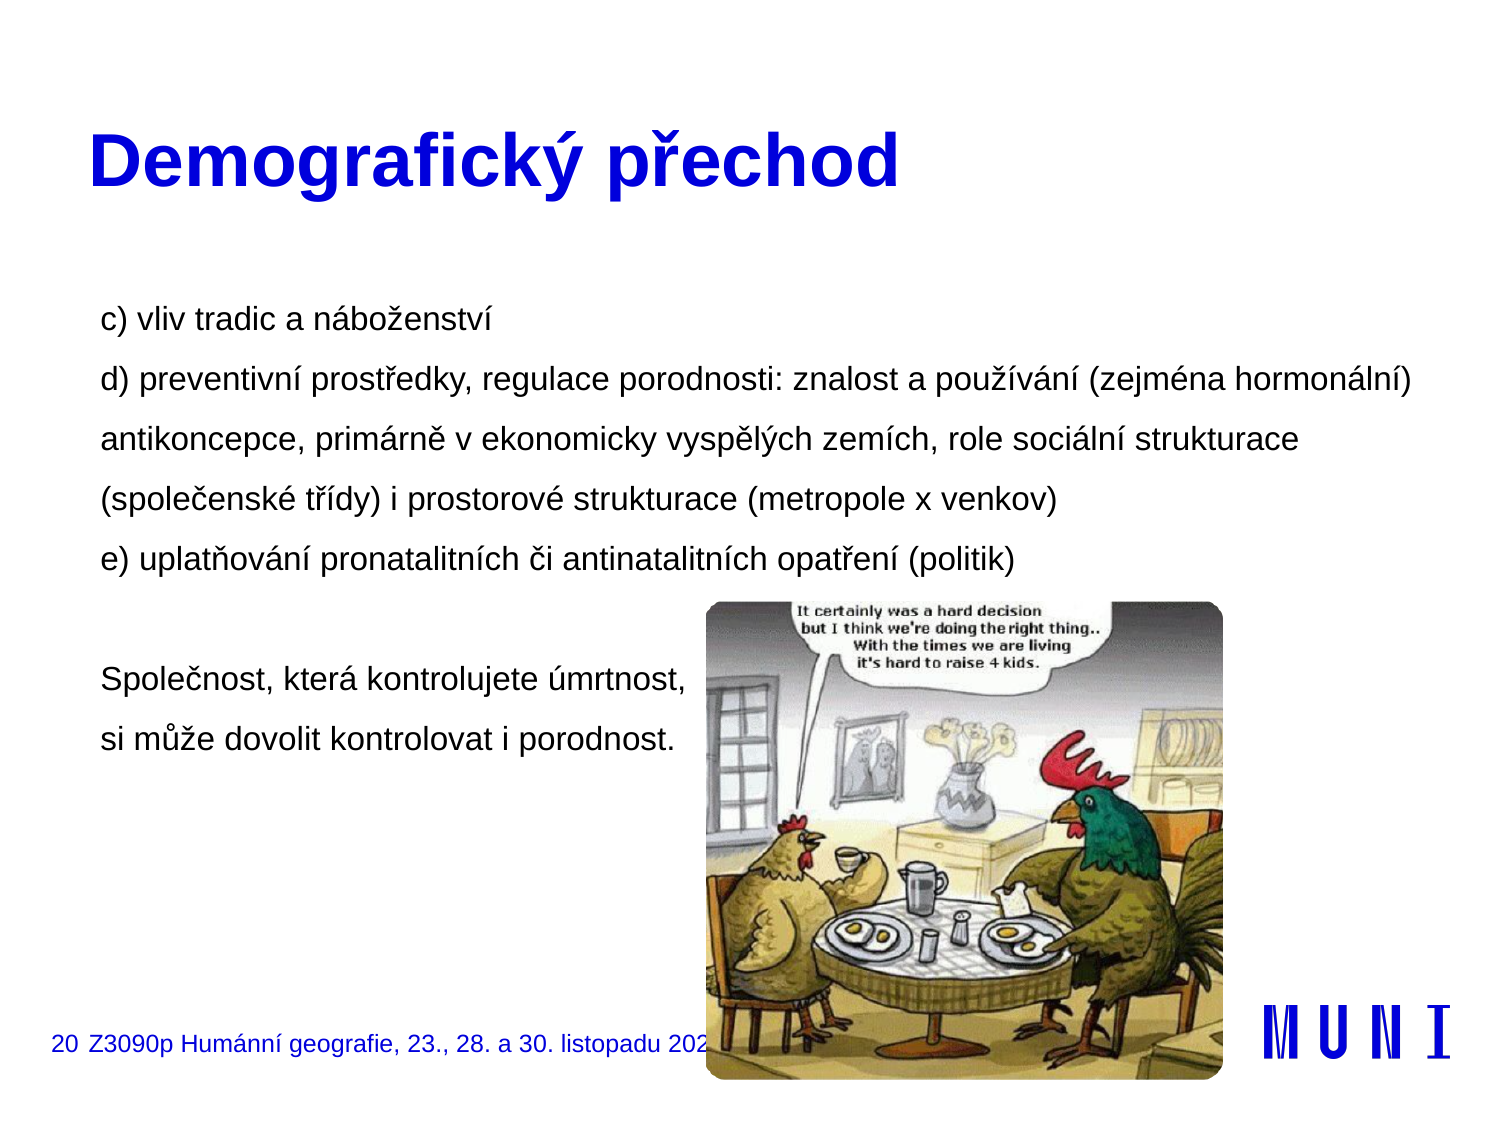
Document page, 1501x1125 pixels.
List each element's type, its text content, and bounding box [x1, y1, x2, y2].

picture [706, 601, 1224, 1081]
slide_number 20 [50, 1021, 82, 1063]
footer Z3090p Humánní geografie, 23., 28. a 30. listopadu 2022 [88, 1021, 701, 1063]
picture [1264, 1005, 1450, 1059]
list c) vliv tradic a náboženství d) preventivní prostředky, regulace porodnosti: znalost a používání (zejména hormonální) antikoncepce, primárně v ekonomicky vyspělých zemích, role sociální strukturace (společenské třídy) i prostorové strukturace (metropole x venkov) e) uplatňování pronatalitních či antinatalitních opatření (politik) Společnost, která kontrolujete úmrtnost, si může dovolit kontrolovat i porodnost. [88, 277, 1425, 1008]
title Demografický přechod [88, 118, 1412, 193]
